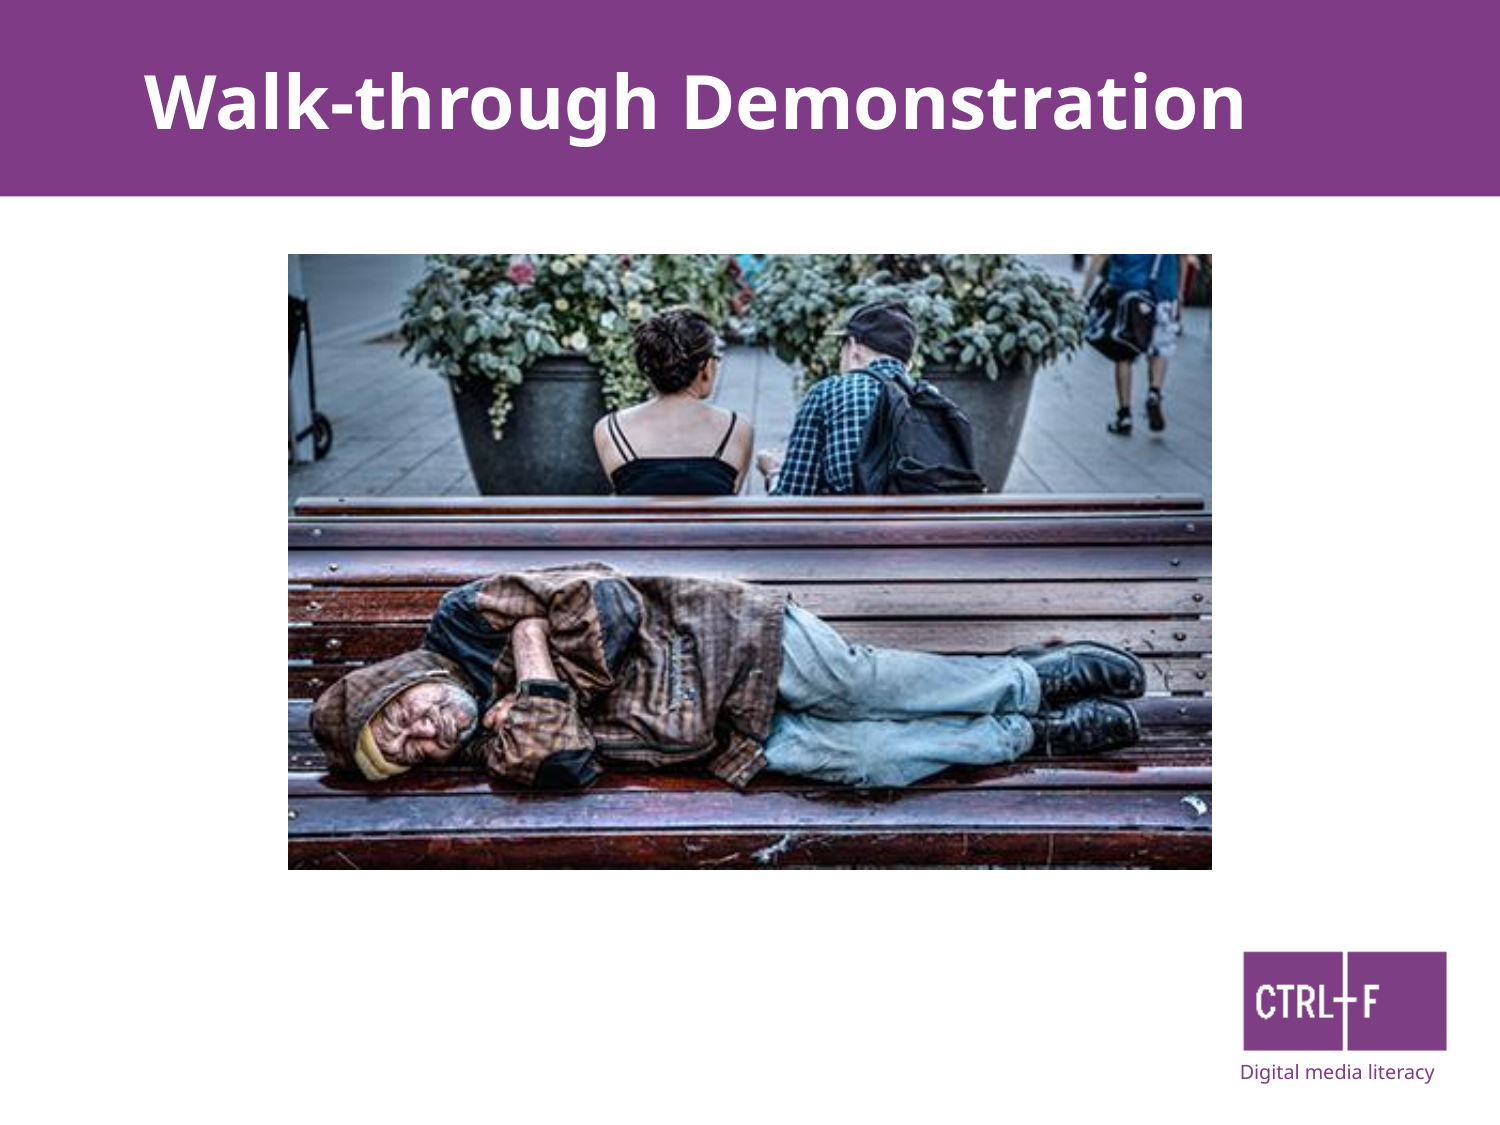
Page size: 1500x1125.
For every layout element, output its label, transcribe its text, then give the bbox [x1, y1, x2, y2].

title Walk-through Demonstration [59, 33, 1335, 154]
picture [1241, 949, 1450, 1054]
picture [288, 254, 1212, 871]
